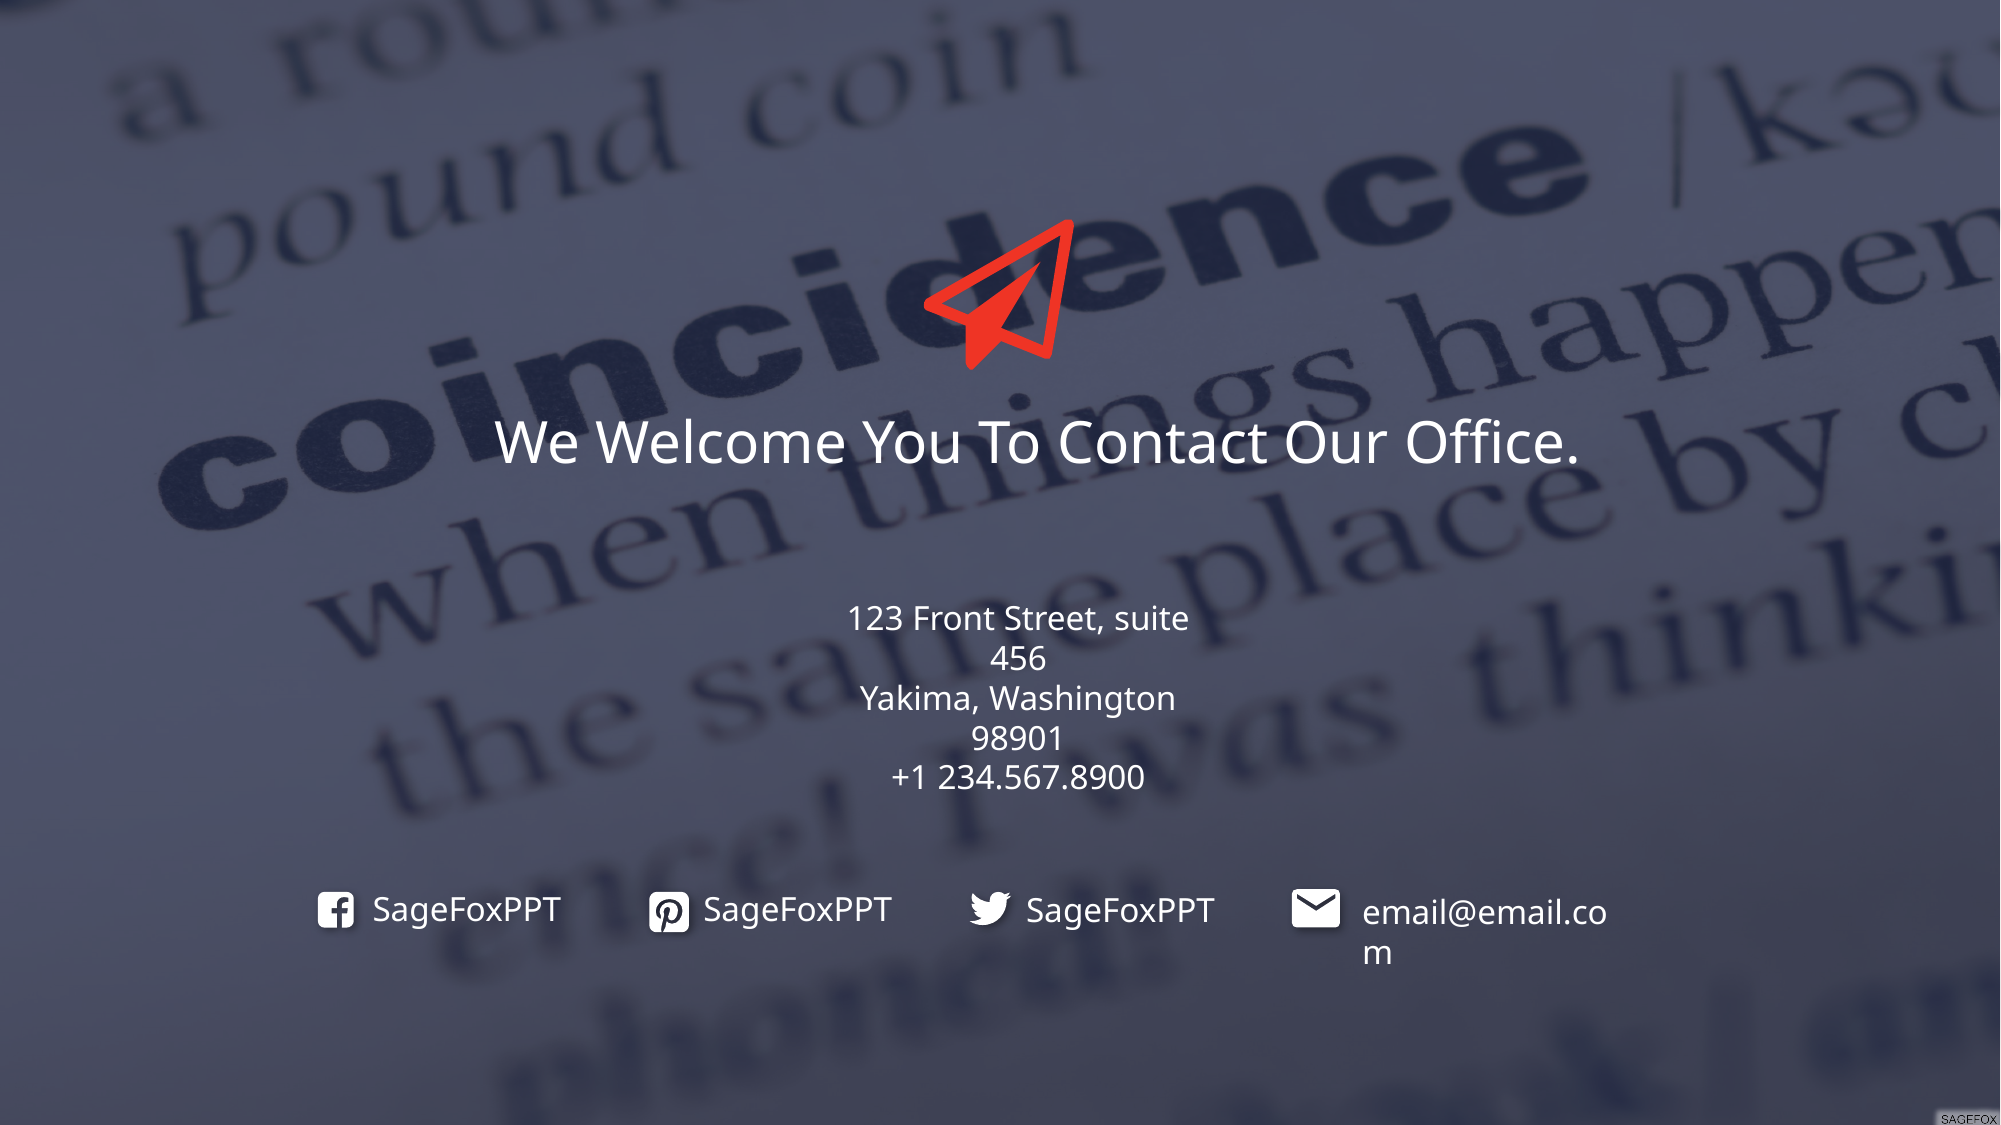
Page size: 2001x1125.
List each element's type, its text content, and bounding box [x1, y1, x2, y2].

text_box 123 Front Street, suite 456 Yakima, Washington 98901 +1 234.567.8900 [808, 589, 1229, 804]
text_box SageFoxPPT [357, 880, 598, 936]
text_box [923, 219, 1074, 370]
text_box We Welcome You To Contact Our Office. [477, 398, 1598, 483]
text_box email@email.com [1347, 884, 1649, 979]
text_box [649, 891, 688, 933]
text_box [969, 891, 1011, 926]
text_box SageFoxPPT [688, 880, 929, 936]
text_box SageFoxPPT [1011, 881, 1252, 937]
picture [1938, 1114, 1999, 1125]
text_box [317, 891, 354, 928]
text_box [1291, 889, 1340, 928]
